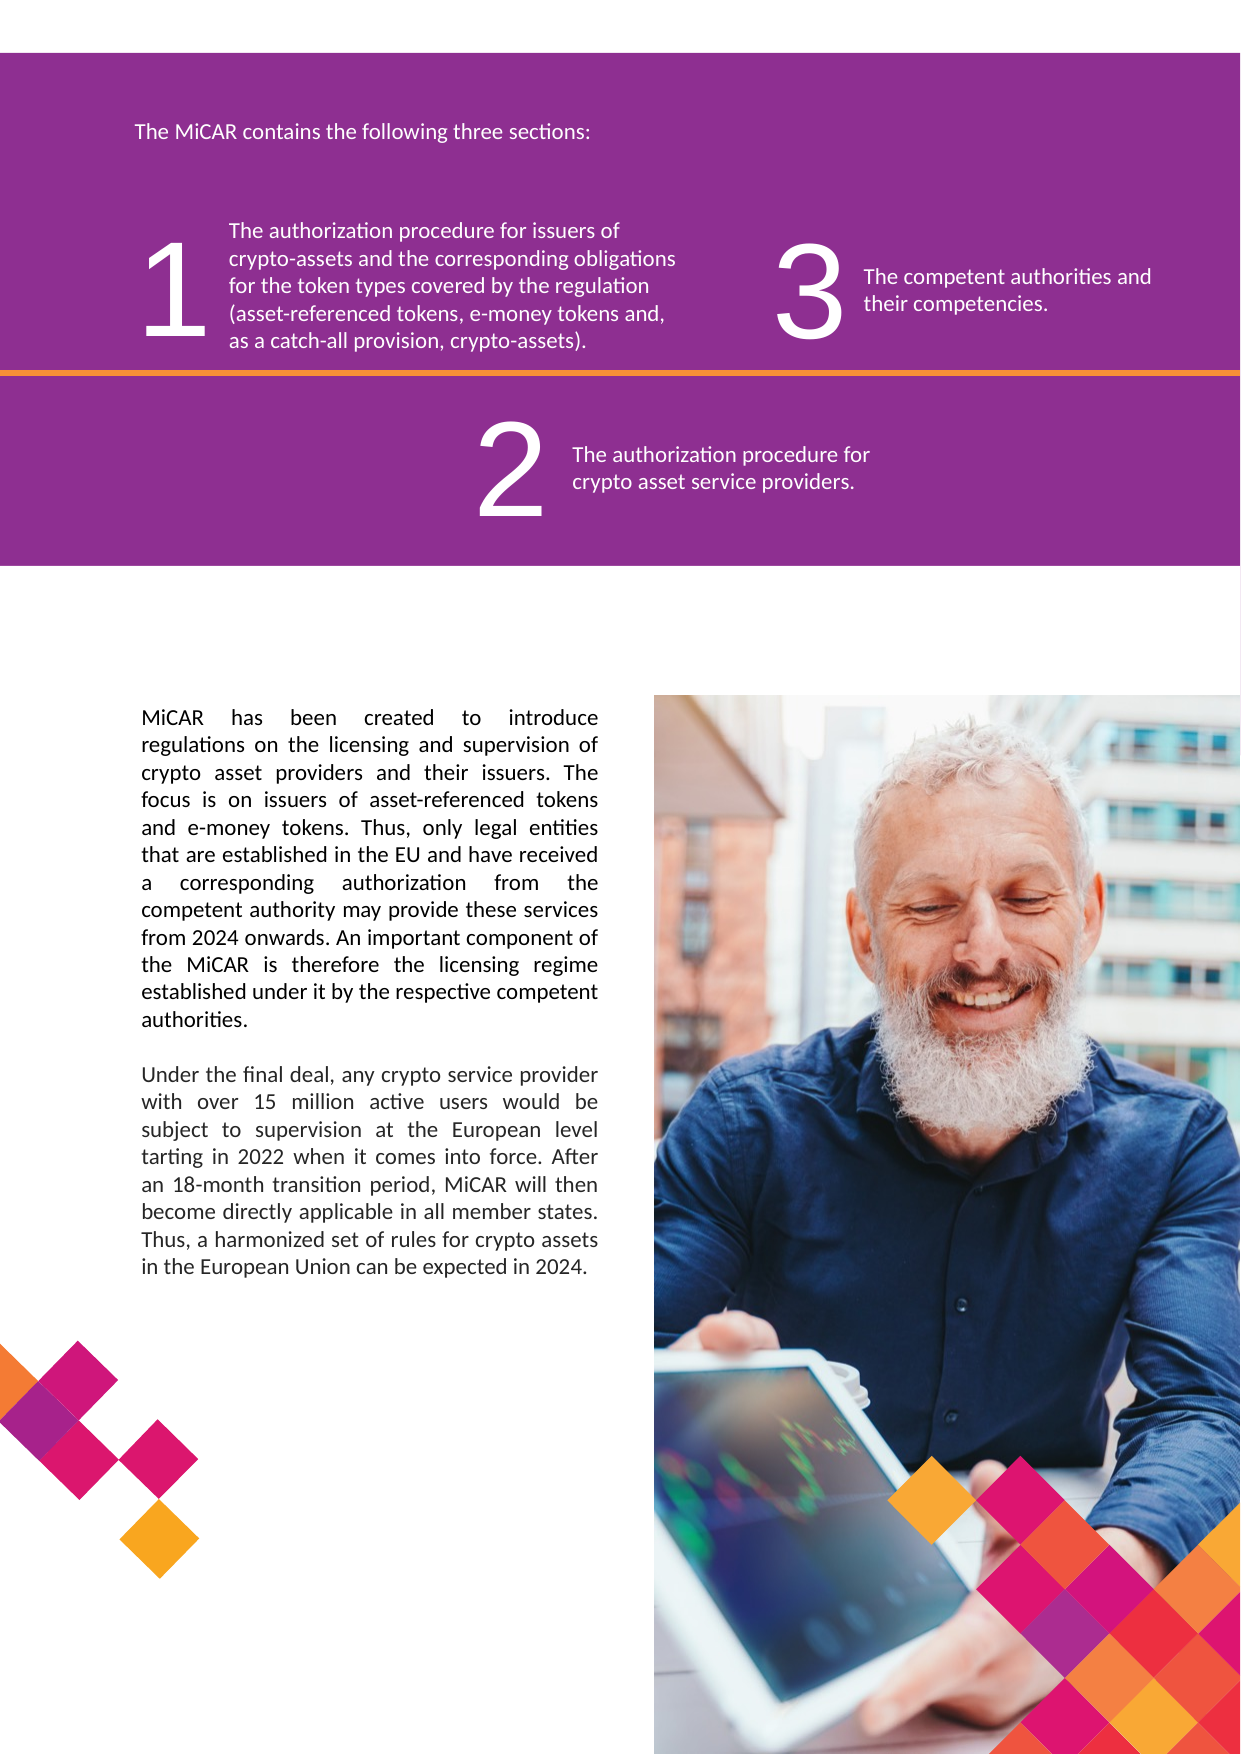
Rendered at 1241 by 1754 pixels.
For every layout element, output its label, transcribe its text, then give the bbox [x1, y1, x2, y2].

text_box 2 [459, 374, 567, 552]
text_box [0, 1352, 199, 1568]
text_box 3 [757, 195, 865, 373]
text_box The authorization procedure for issuers of crypto-assets and the corresponding obligations for the token types covered by the regulation (asset-referenced tokens, e-money tokens and, as a catch-all provision, crypto-assets). [230, 208, 704, 256]
text_box 1 [121, 193, 230, 371]
text_box [0, 565, 1241, 797]
text_box The MiCAR contains the following three sections: [119, 109, 1113, 189]
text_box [900, 1455, 1241, 1754]
text_box The competent authorities and their competencies. [848, 253, 1170, 301]
text_box The authorization procedure for crypto asset service providers. [557, 431, 896, 478]
text_box MiCAR has been created to introduce regulations on the licensing and supervision of crypto asset providers and their issuers. The focus is on issuers of asset-referenced tokens and e-money tokens. Thus, only legal entities that are established in the EU and have received a corresponding authorization from the competent authority may provide these services from 2024 onwards. An important component of the MiCAR is therefore the licensing regime established under it by the respective competent authorities. Under the final deal, any crypto service provider with over 15 million active users would be subject to supervision at the European level tarting in 2022 when it comes into force. After an 18-month transition period, MiCAR will then become directly applicable in all member states. Thus, a harmonized set of rules for crypto assets in the European Union can be expected in 2024. [126, 695, 654, 1315]
picture [654, 695, 1241, 1754]
